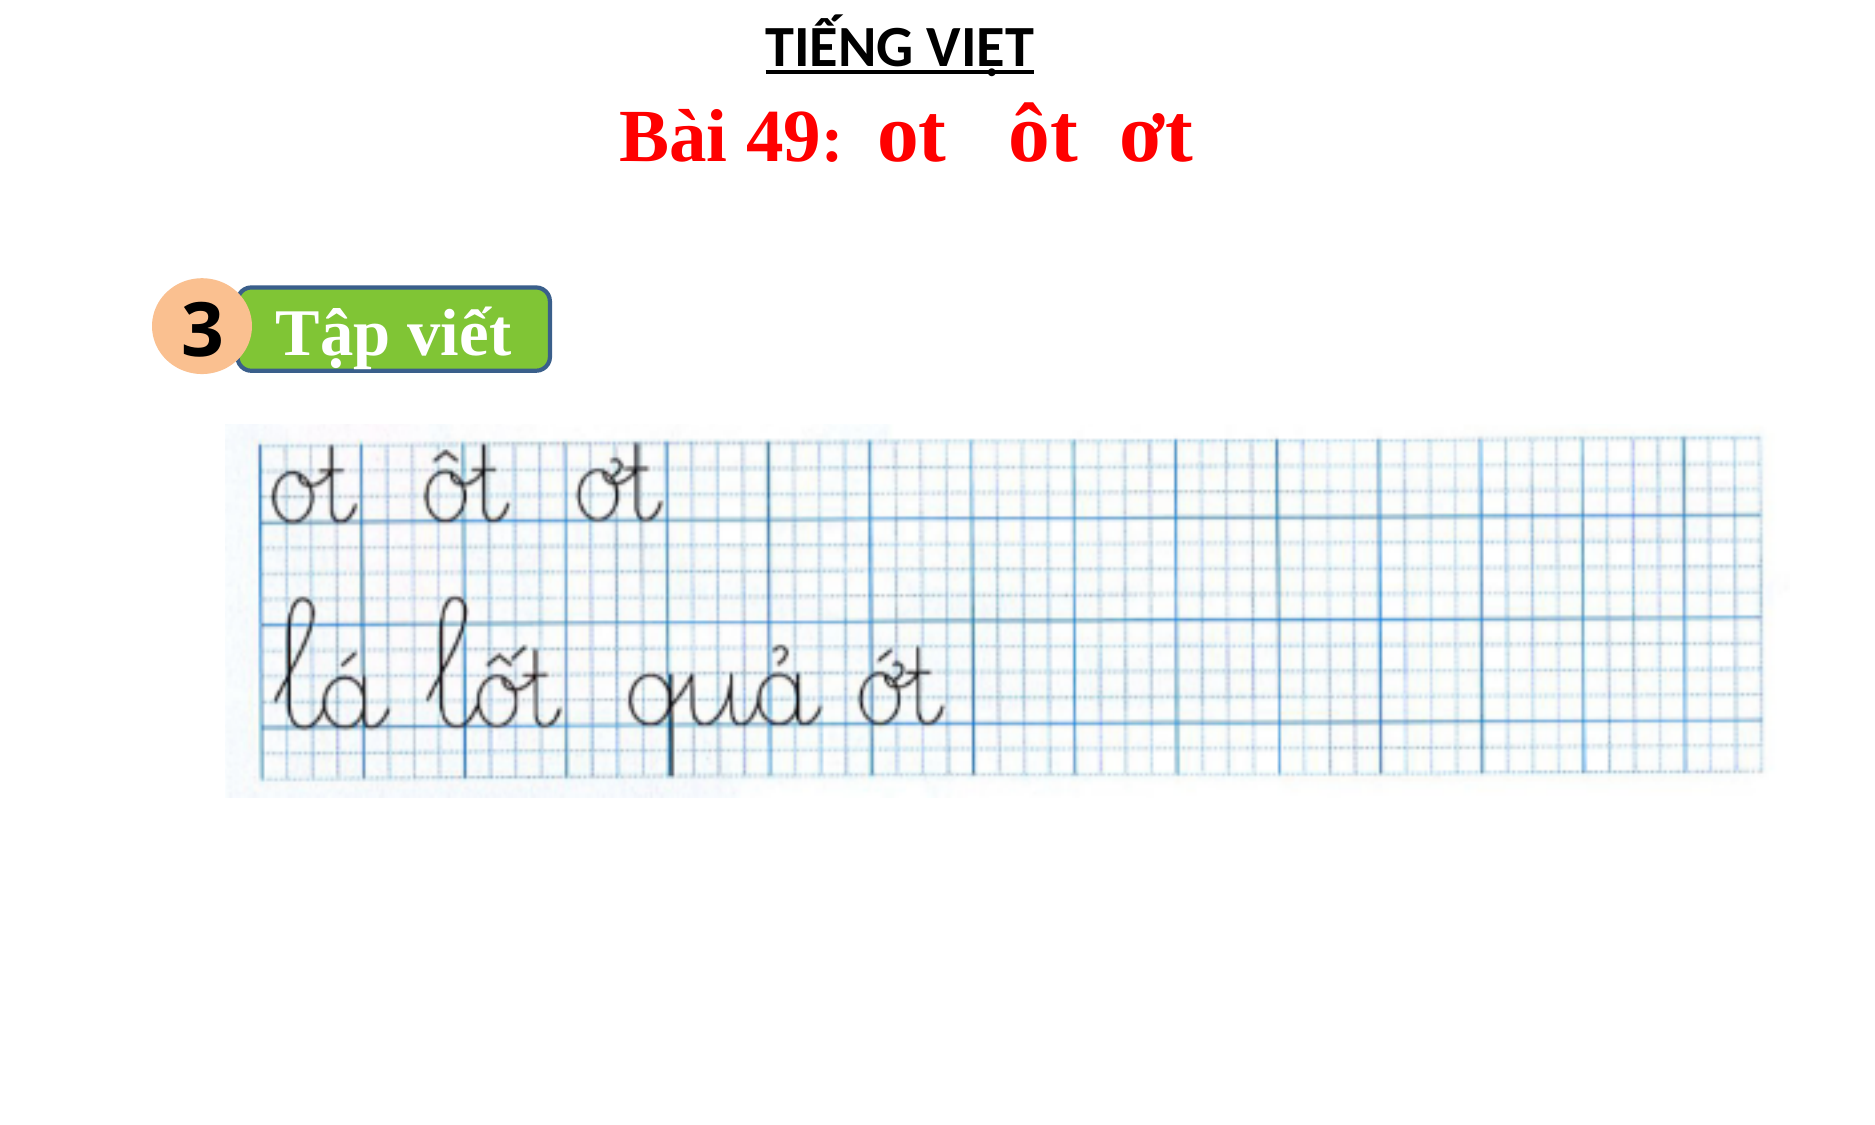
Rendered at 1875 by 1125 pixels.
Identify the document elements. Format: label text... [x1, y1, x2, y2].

text_box 3 [149, 276, 255, 377]
text_box TIẾNG VIỆT Bài 49: ot ôt ơt [524, 0, 1275, 186]
picture [224, 424, 1791, 798]
text_box Tập viết [237, 285, 553, 373]
